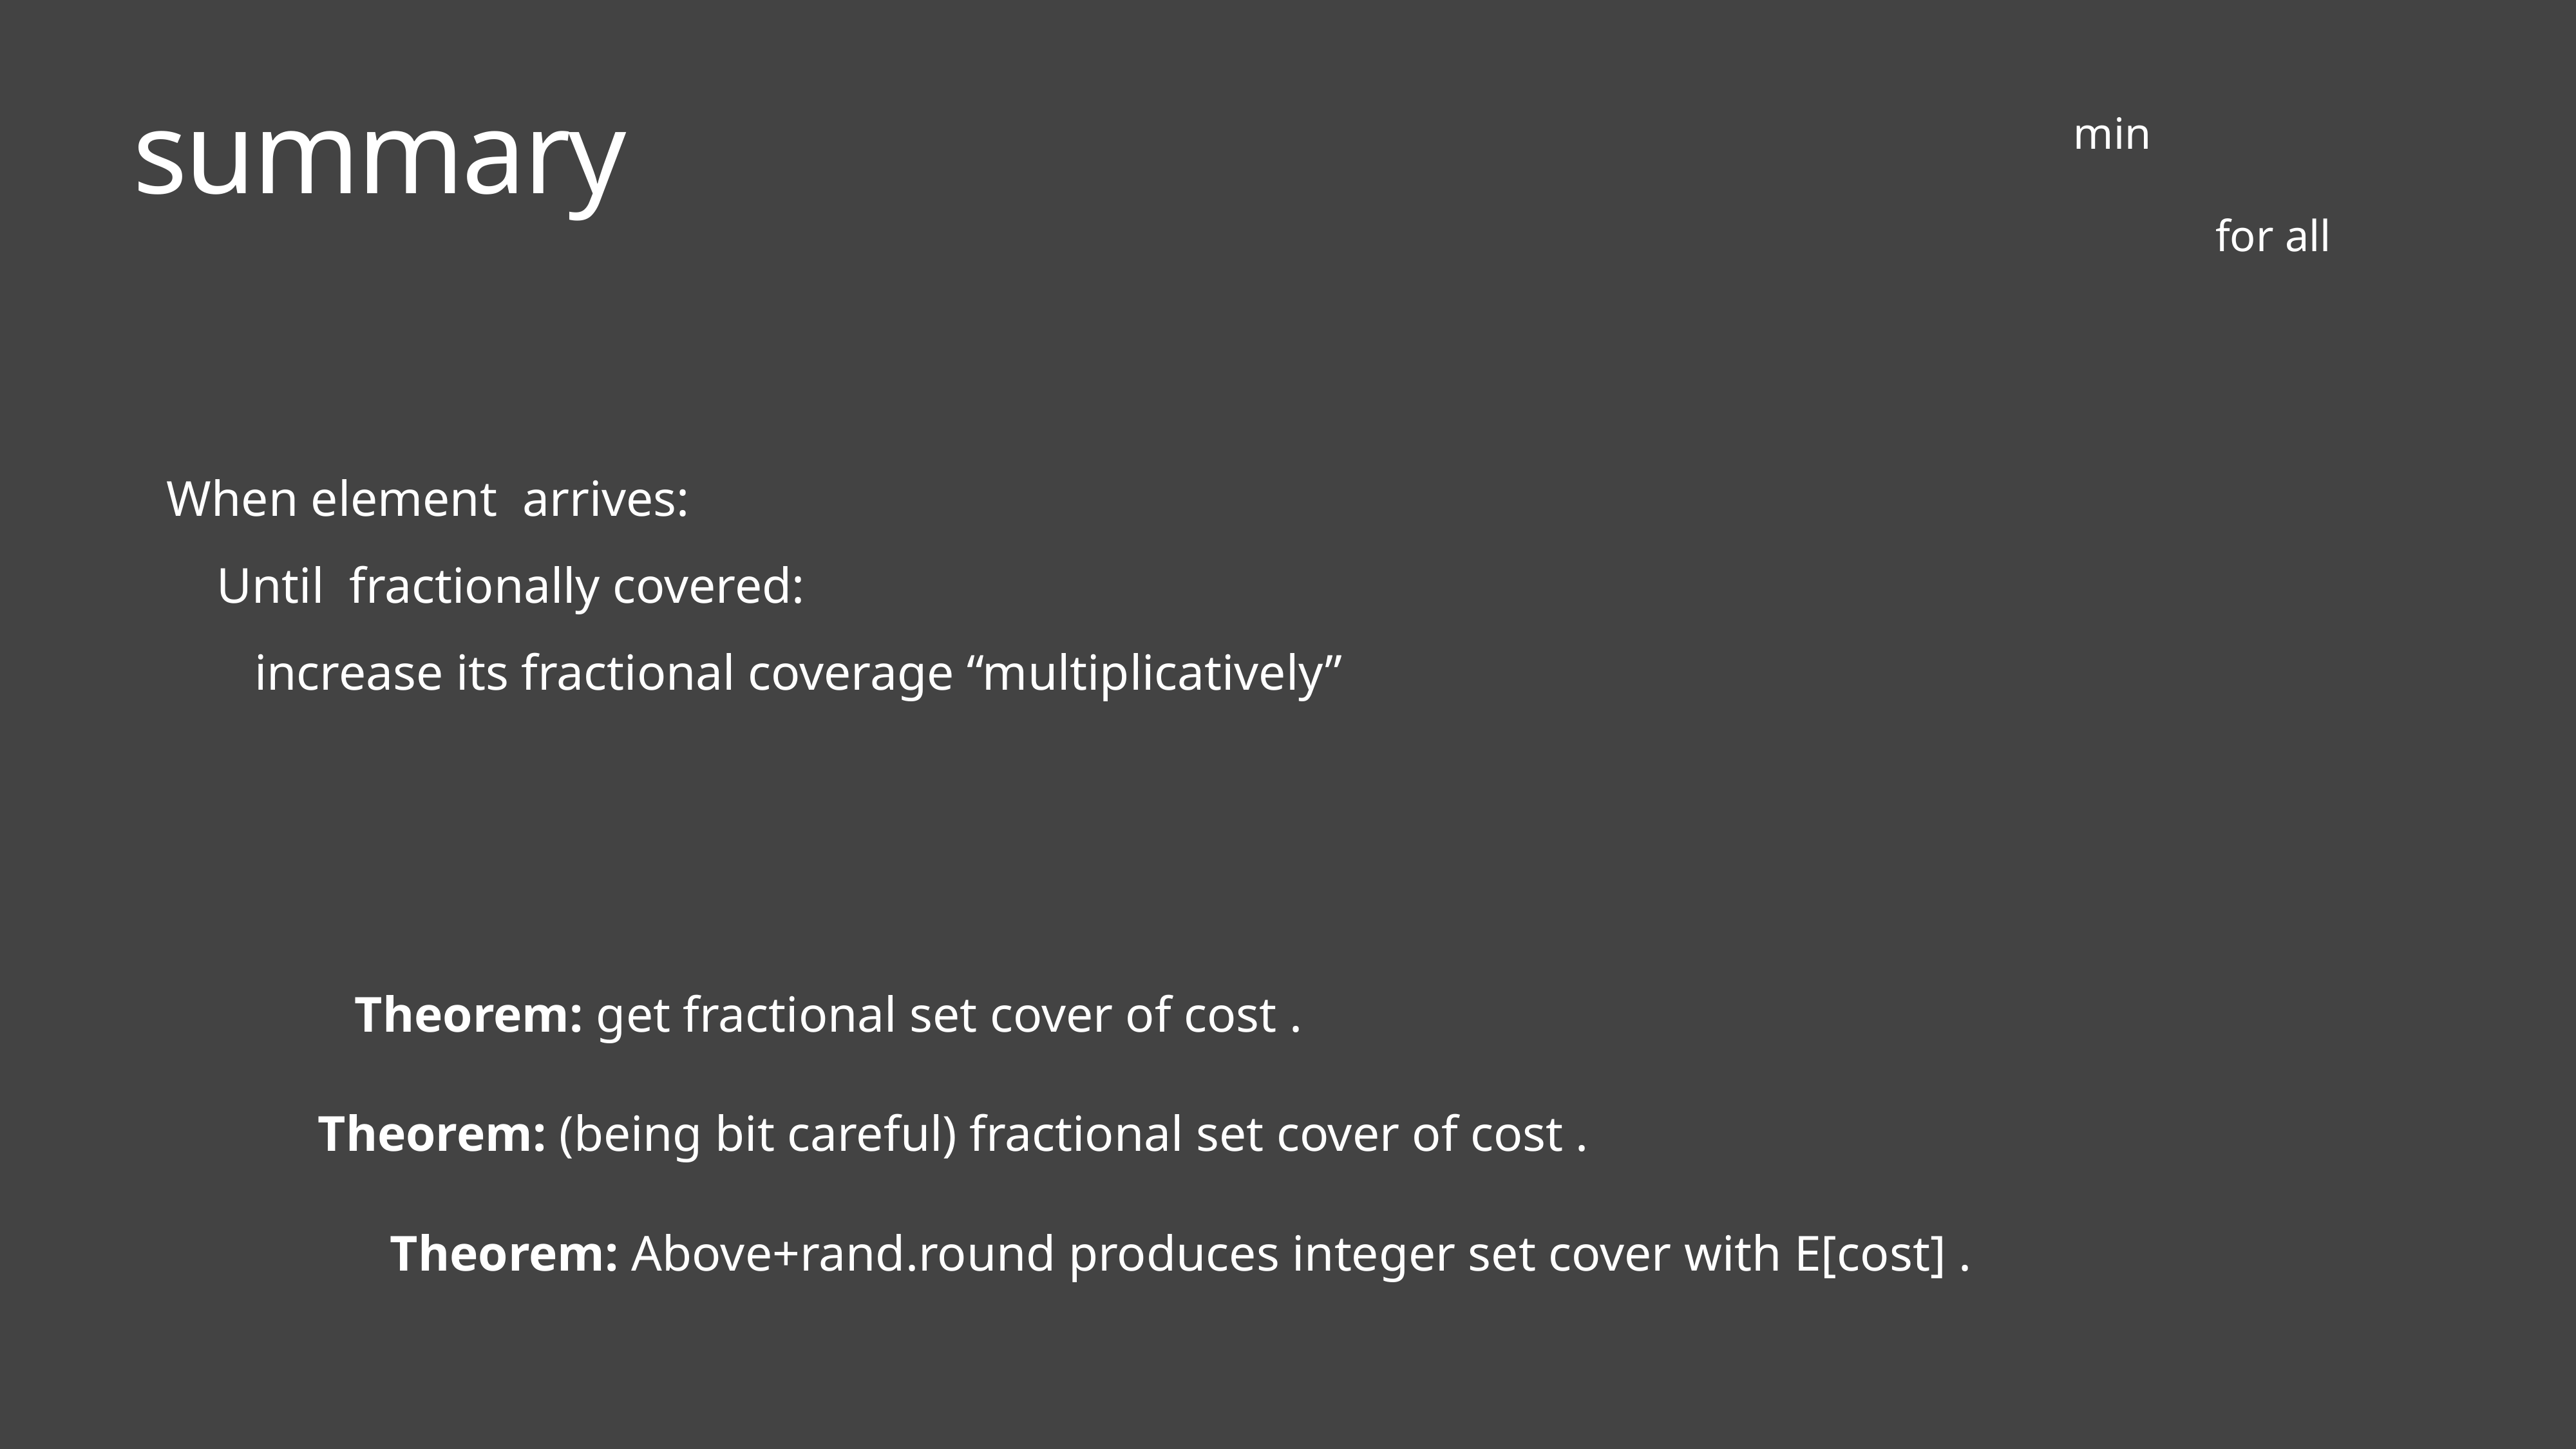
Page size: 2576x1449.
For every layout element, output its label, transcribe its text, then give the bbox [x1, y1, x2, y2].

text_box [1976, 100, 2486, 359]
title summary [127, 100, 1976, 253]
